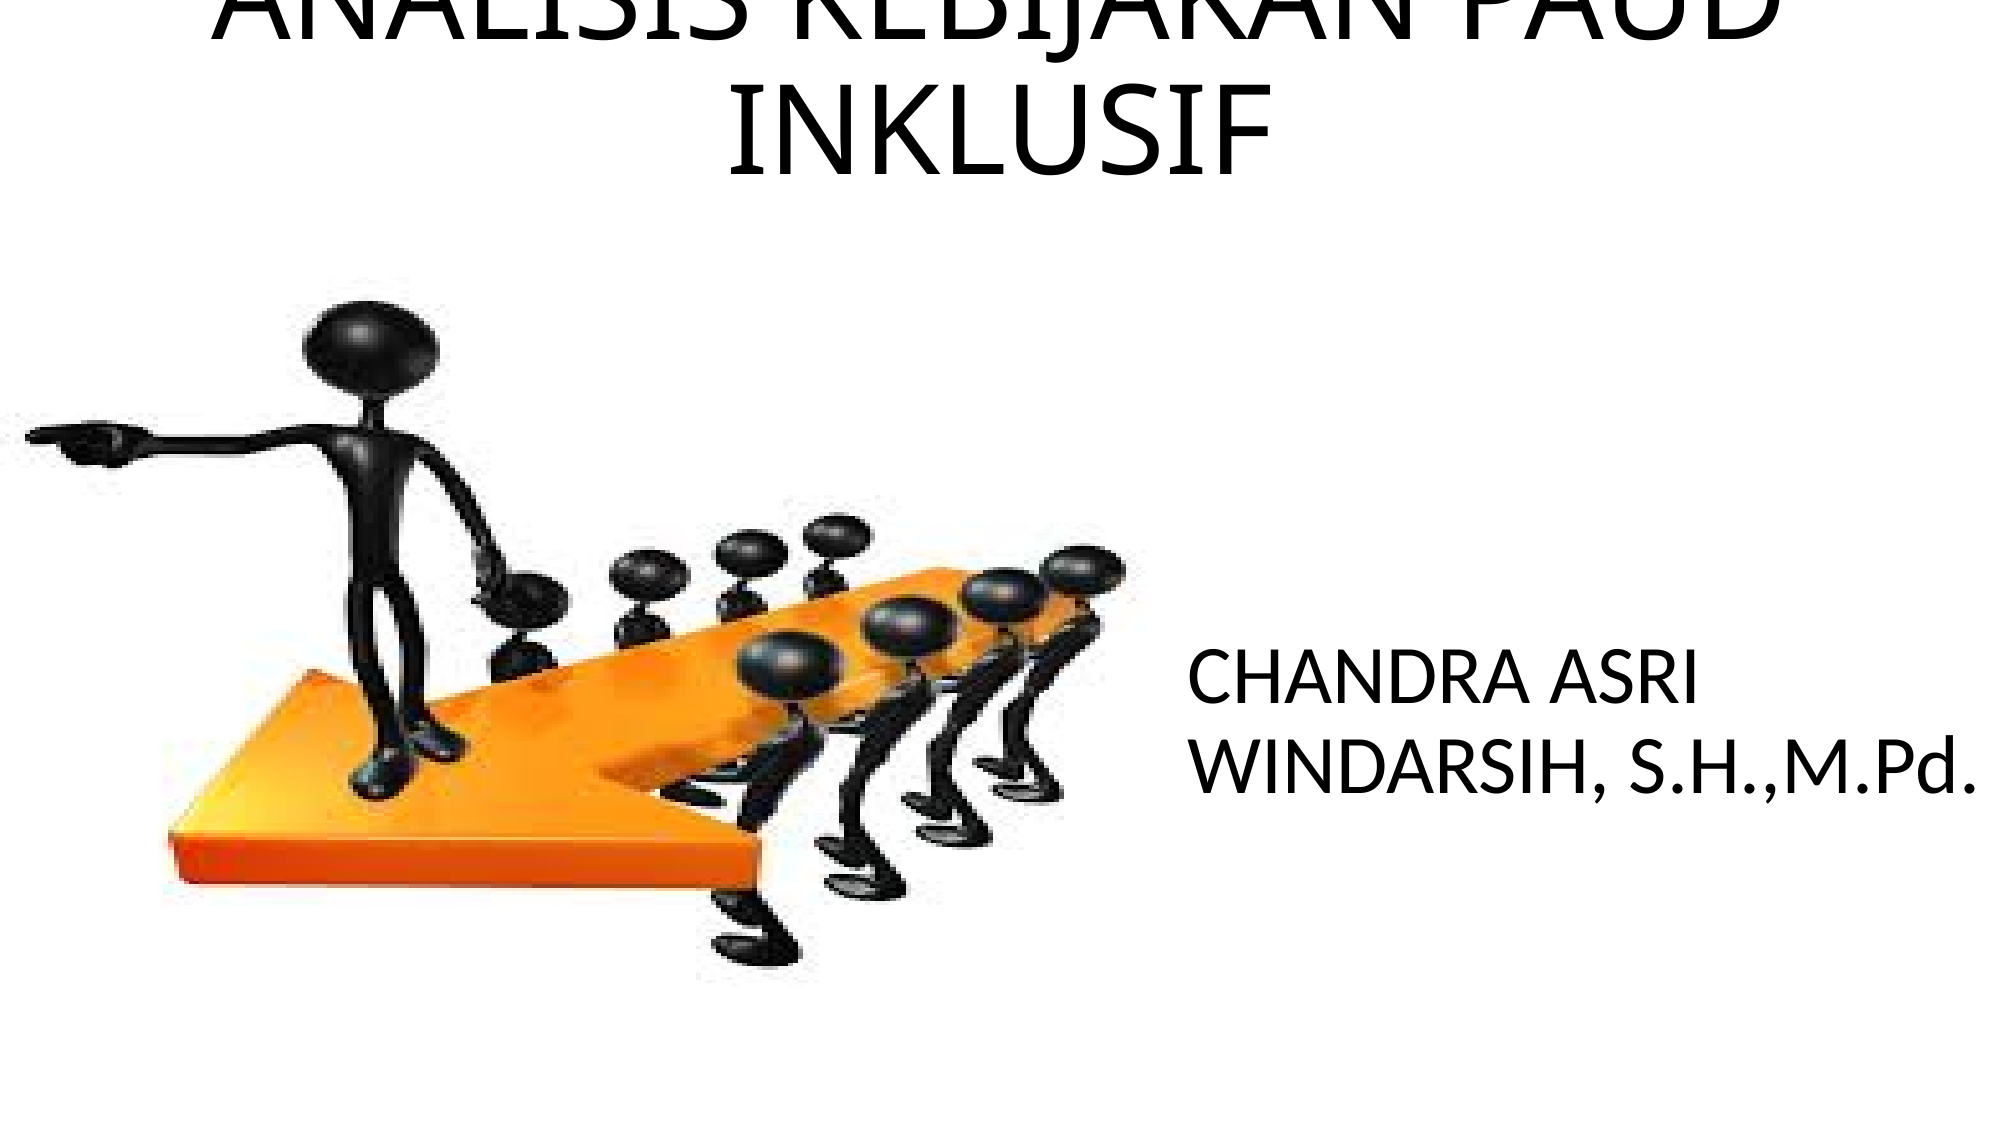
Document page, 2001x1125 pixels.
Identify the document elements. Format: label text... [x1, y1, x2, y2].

title ANALISIS KEBIJAKAN PAUD INKLUSIF [28, 0, 1972, 210]
picture [0, 250, 1152, 1018]
subtitle CHANDRA ASRI WINDARSIH, S.H.,M.Pd. [1172, 543, 2000, 843]
